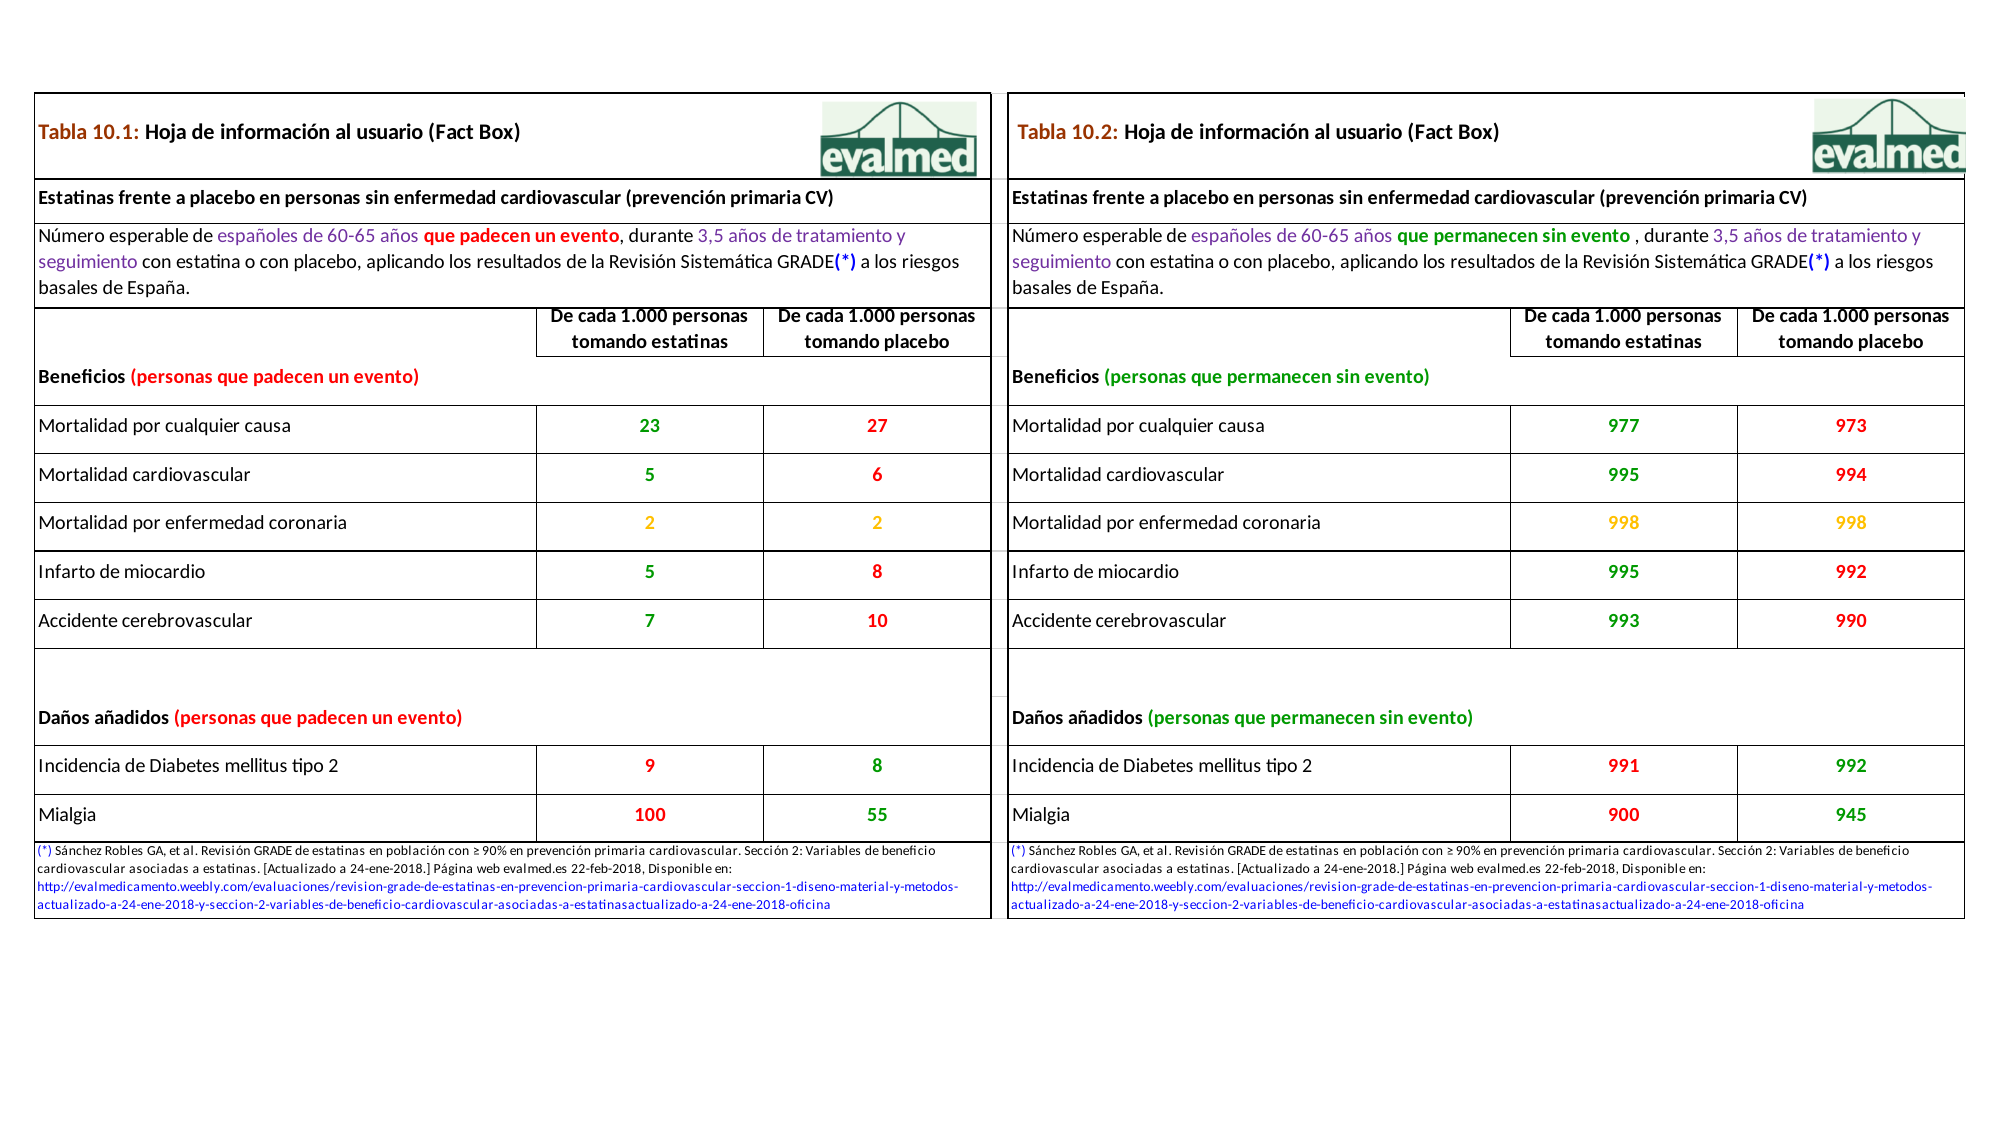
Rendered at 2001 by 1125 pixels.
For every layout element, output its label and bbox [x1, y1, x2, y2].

list [34, 92, 1966, 920]
